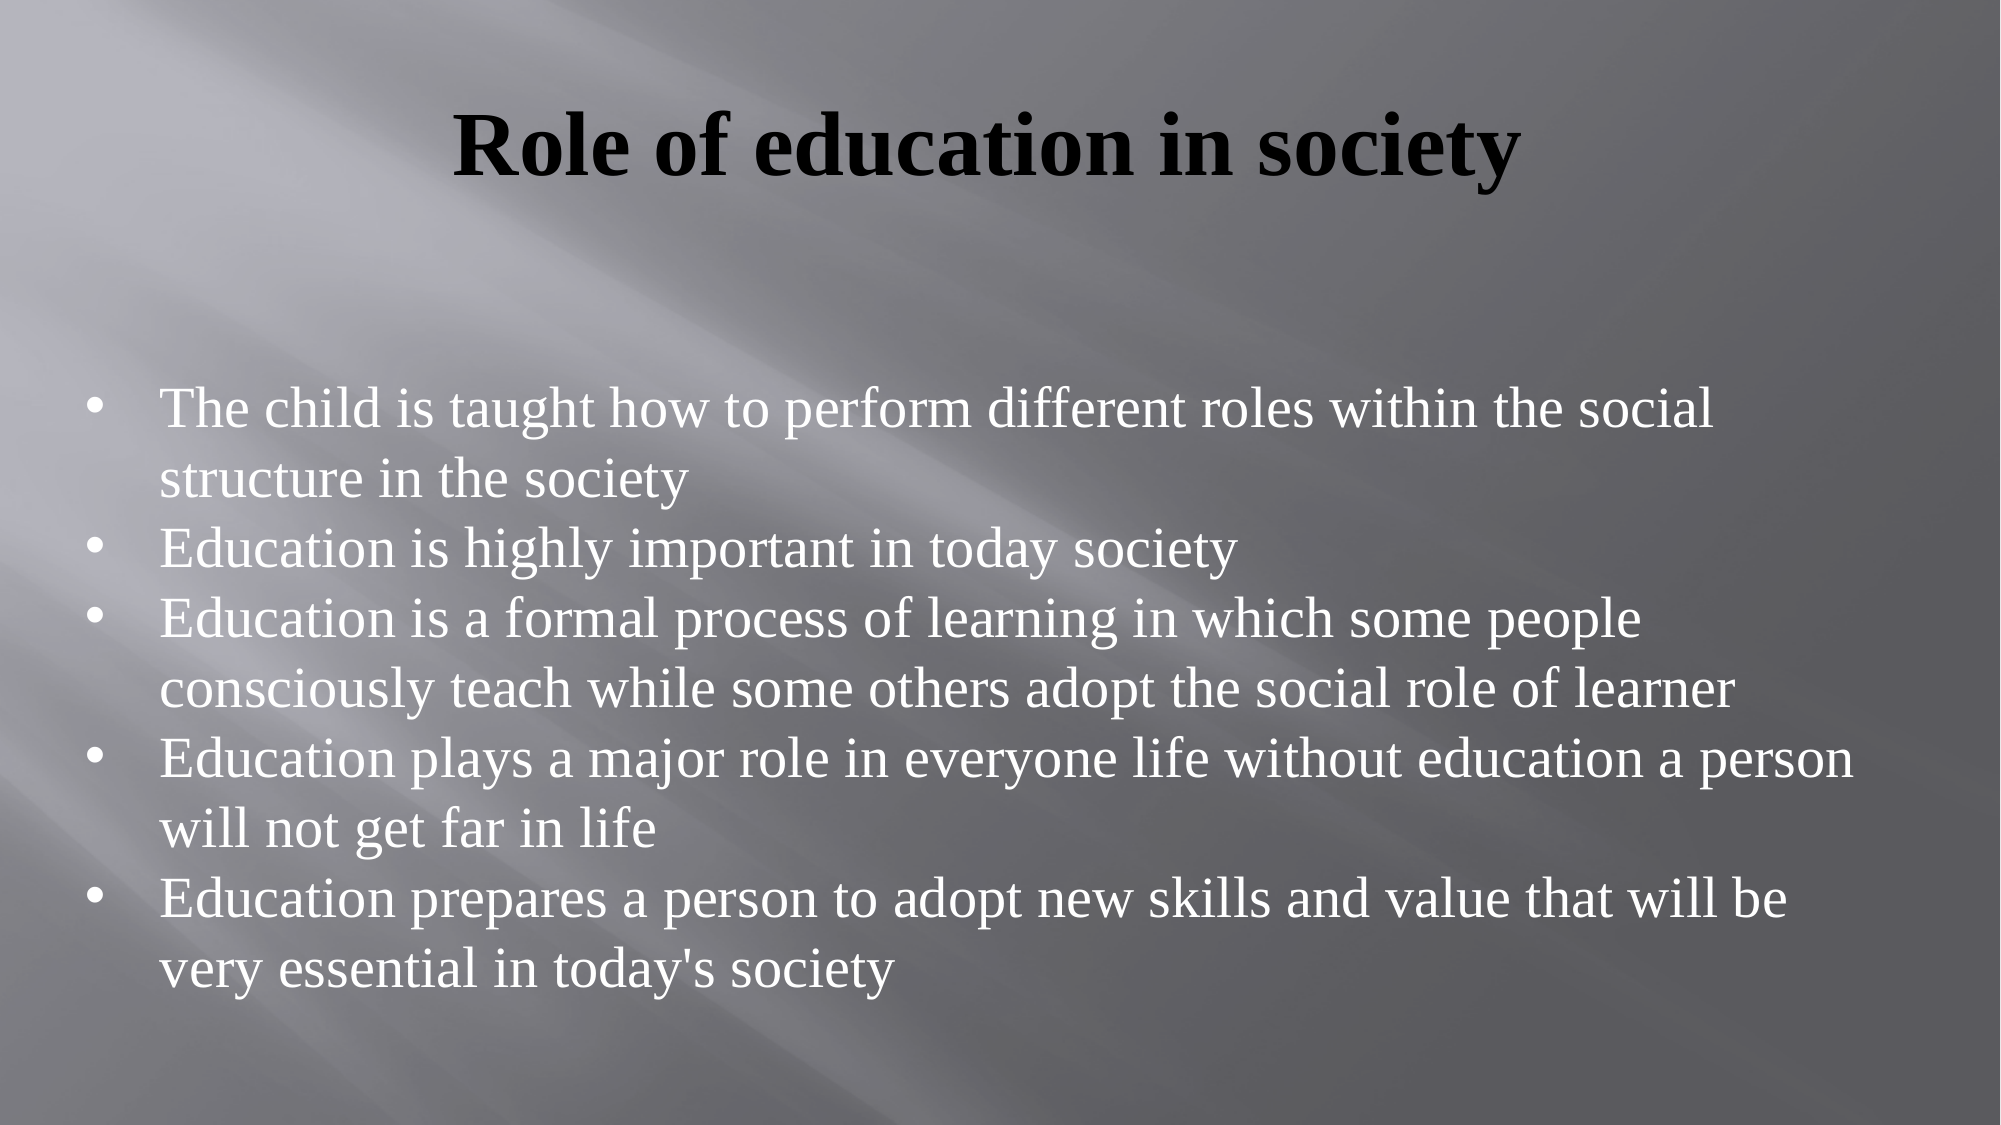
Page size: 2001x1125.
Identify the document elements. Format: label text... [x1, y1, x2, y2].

text_box The child is taught how to perform different roles within the social structure in the society Education is highly important in today society Education is a formal process of learning in which some people consciously teach while some others adopt the social role of learner Education plays a major role in everyone life without education a person will not get far in life Education prepares a person to adopt new skills and value that will be very essential in today's society [70, 362, 1883, 1007]
title Role of education in society [99, 45, 1900, 233]
